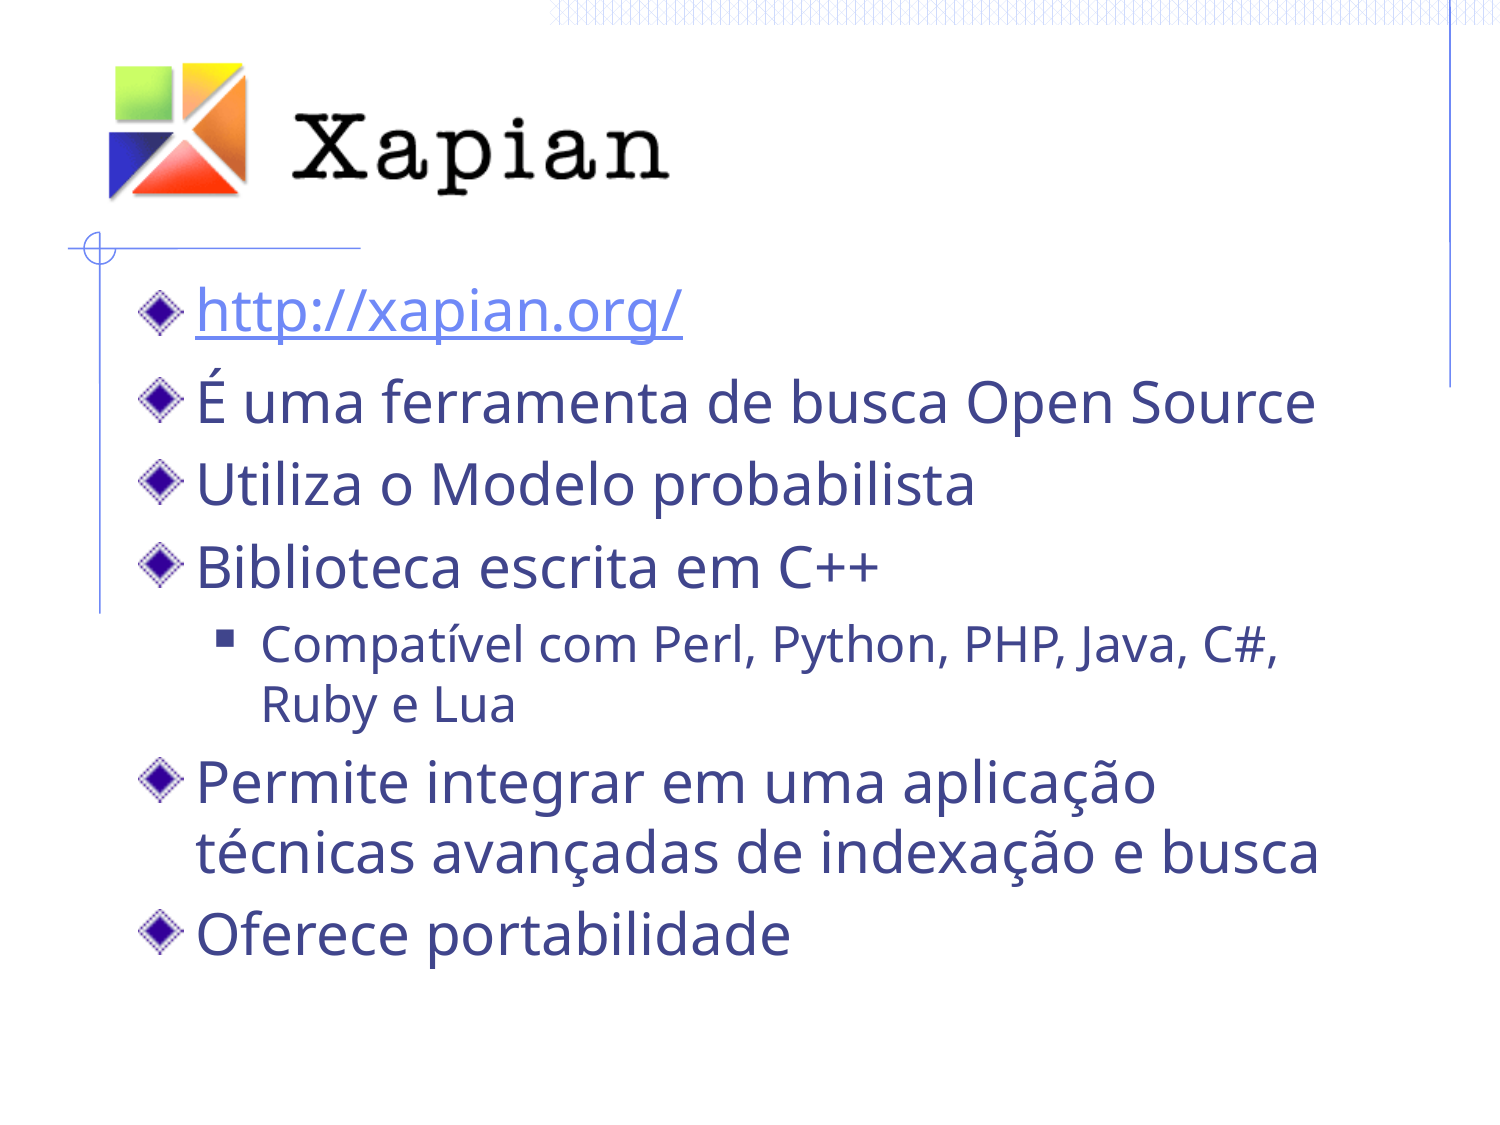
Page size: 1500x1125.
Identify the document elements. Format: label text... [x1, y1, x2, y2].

picture [138, 459, 184, 505]
picture [138, 542, 184, 588]
picture [100, 54, 726, 211]
picture [138, 757, 184, 803]
picture [138, 377, 184, 423]
list http://xapian.org/ É uma ferramenta de busca Open Source Utiliza o Modelo probabilista Biblioteca escrita em C++ Compatível com Perl, Python, PHP, Java, C#, Ruby e Lua Permite integrar em uma aplicação técnicas avançadas de indexação e busca Oferece portabilidade [123, 265, 1400, 1048]
picture [138, 909, 184, 955]
picture [138, 290, 184, 336]
